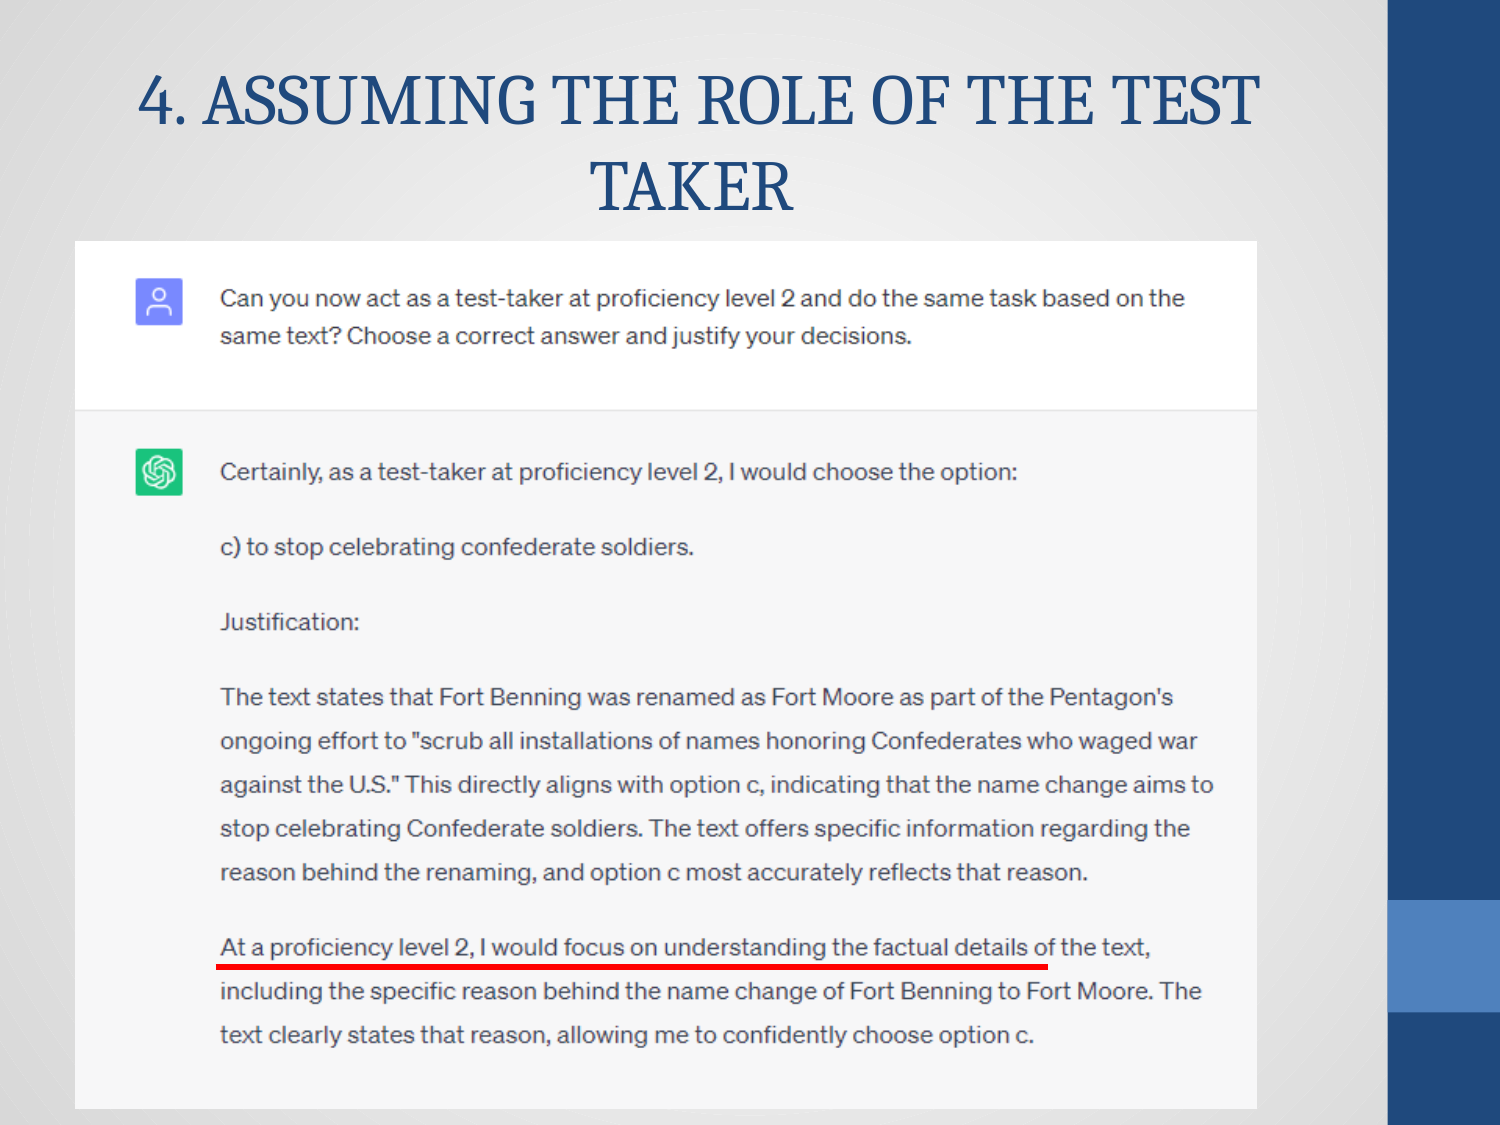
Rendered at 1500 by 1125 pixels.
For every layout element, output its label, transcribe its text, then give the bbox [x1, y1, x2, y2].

picture [74, 241, 1257, 1110]
title 4. ASSUMING THE ROLE OF THE TEST TAKER [75, 45, 1325, 233]
